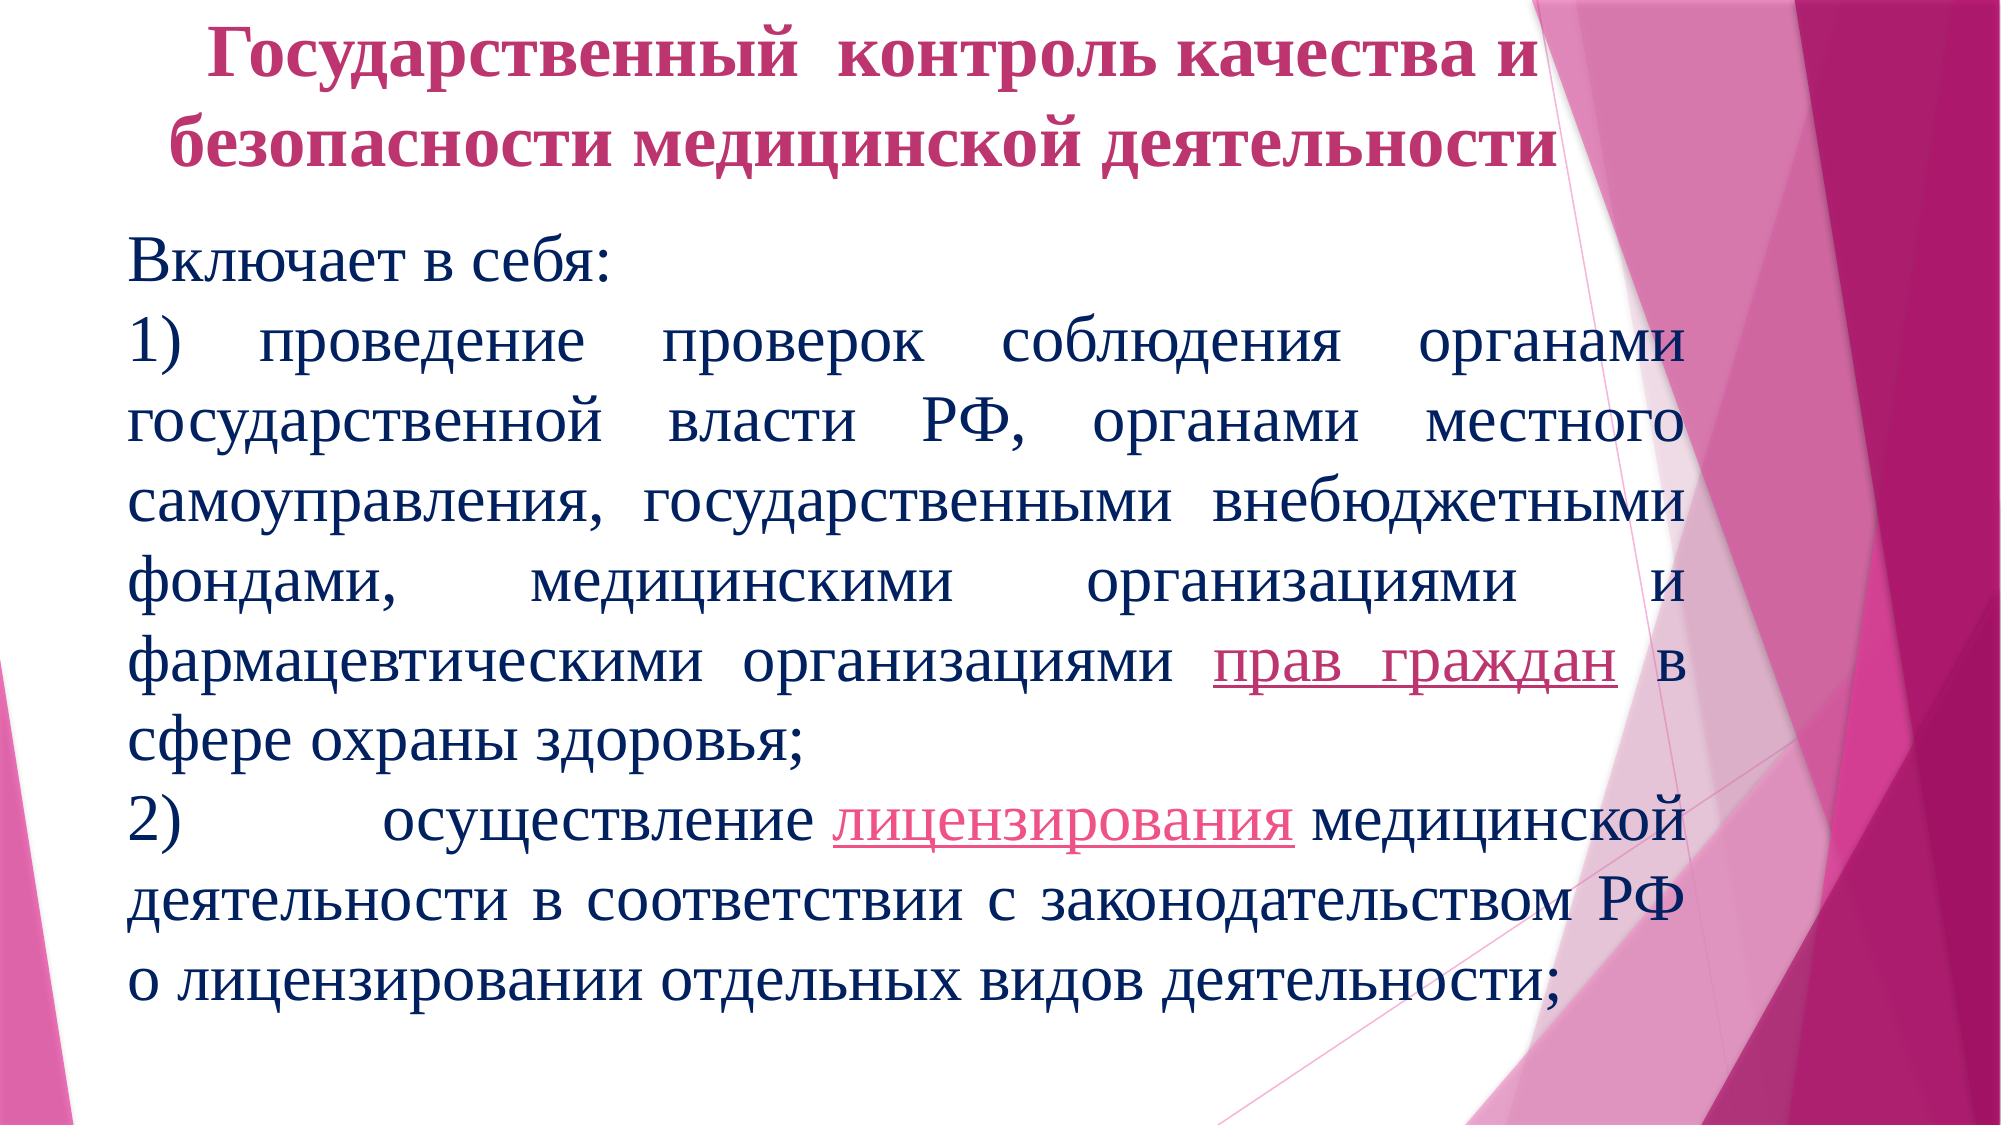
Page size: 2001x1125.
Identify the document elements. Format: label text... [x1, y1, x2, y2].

text_box Государственный контроль качества и безопасности медицинской деятельности [0, 0, 1750, 190]
text_box Включает в себя: 1) проведение проверок соблюдения органами государственной власти РФ, органами местного самоуправления, государственными внебюджетными фондами, медицинскими организациями и фармацевтическими организациями прав граждан в сфере охраны здоровья; 2) осуществление лицензирования медицинской деятельности в соответствии с законодательством РФ о лицензировании отдельных видов деятельности; [112, 207, 1703, 1022]
list [165, 278, 2000, 1040]
